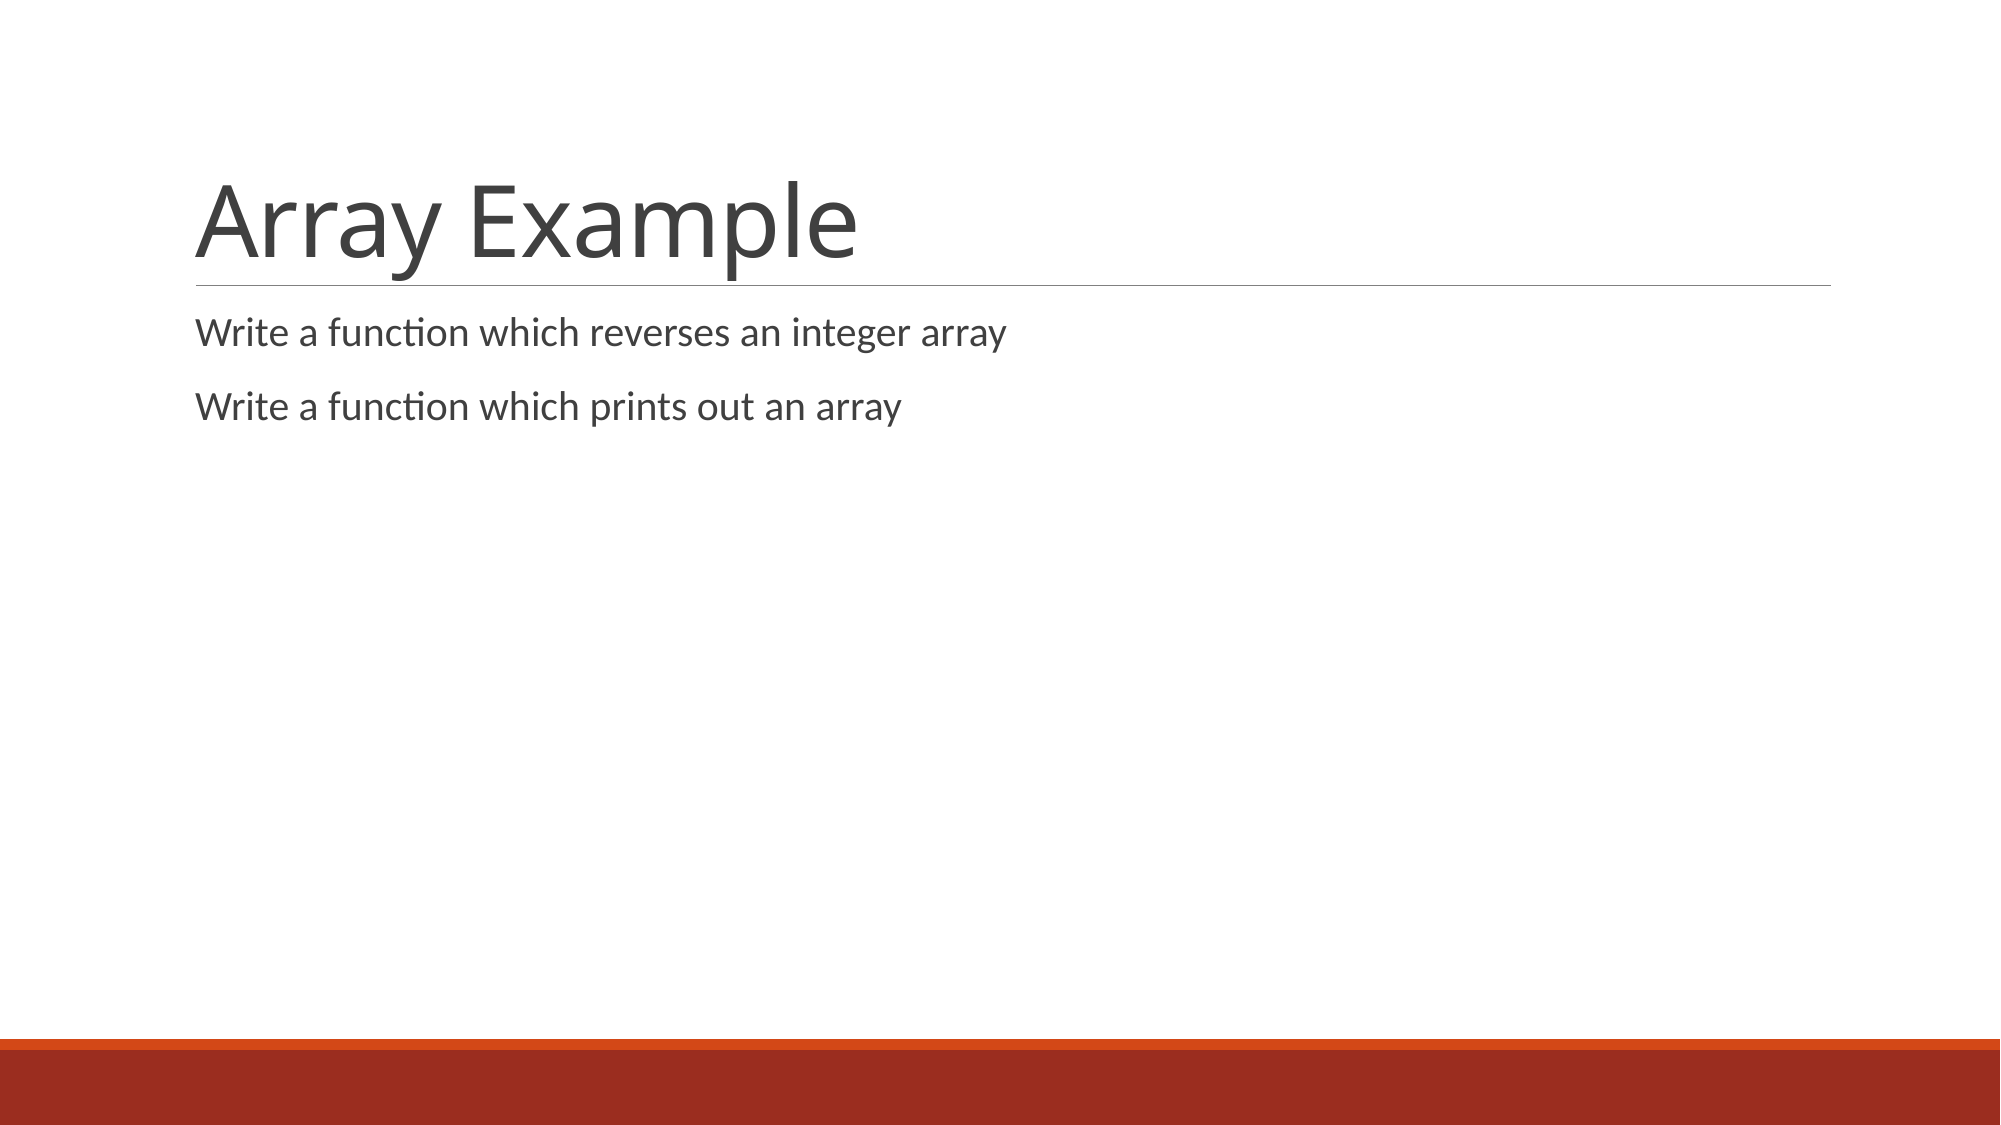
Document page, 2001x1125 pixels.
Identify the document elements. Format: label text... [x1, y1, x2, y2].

list Write a function which reverses an integer array Write a function which prints out an array [180, 302, 1830, 963]
title Array Example [180, 47, 1830, 285]
